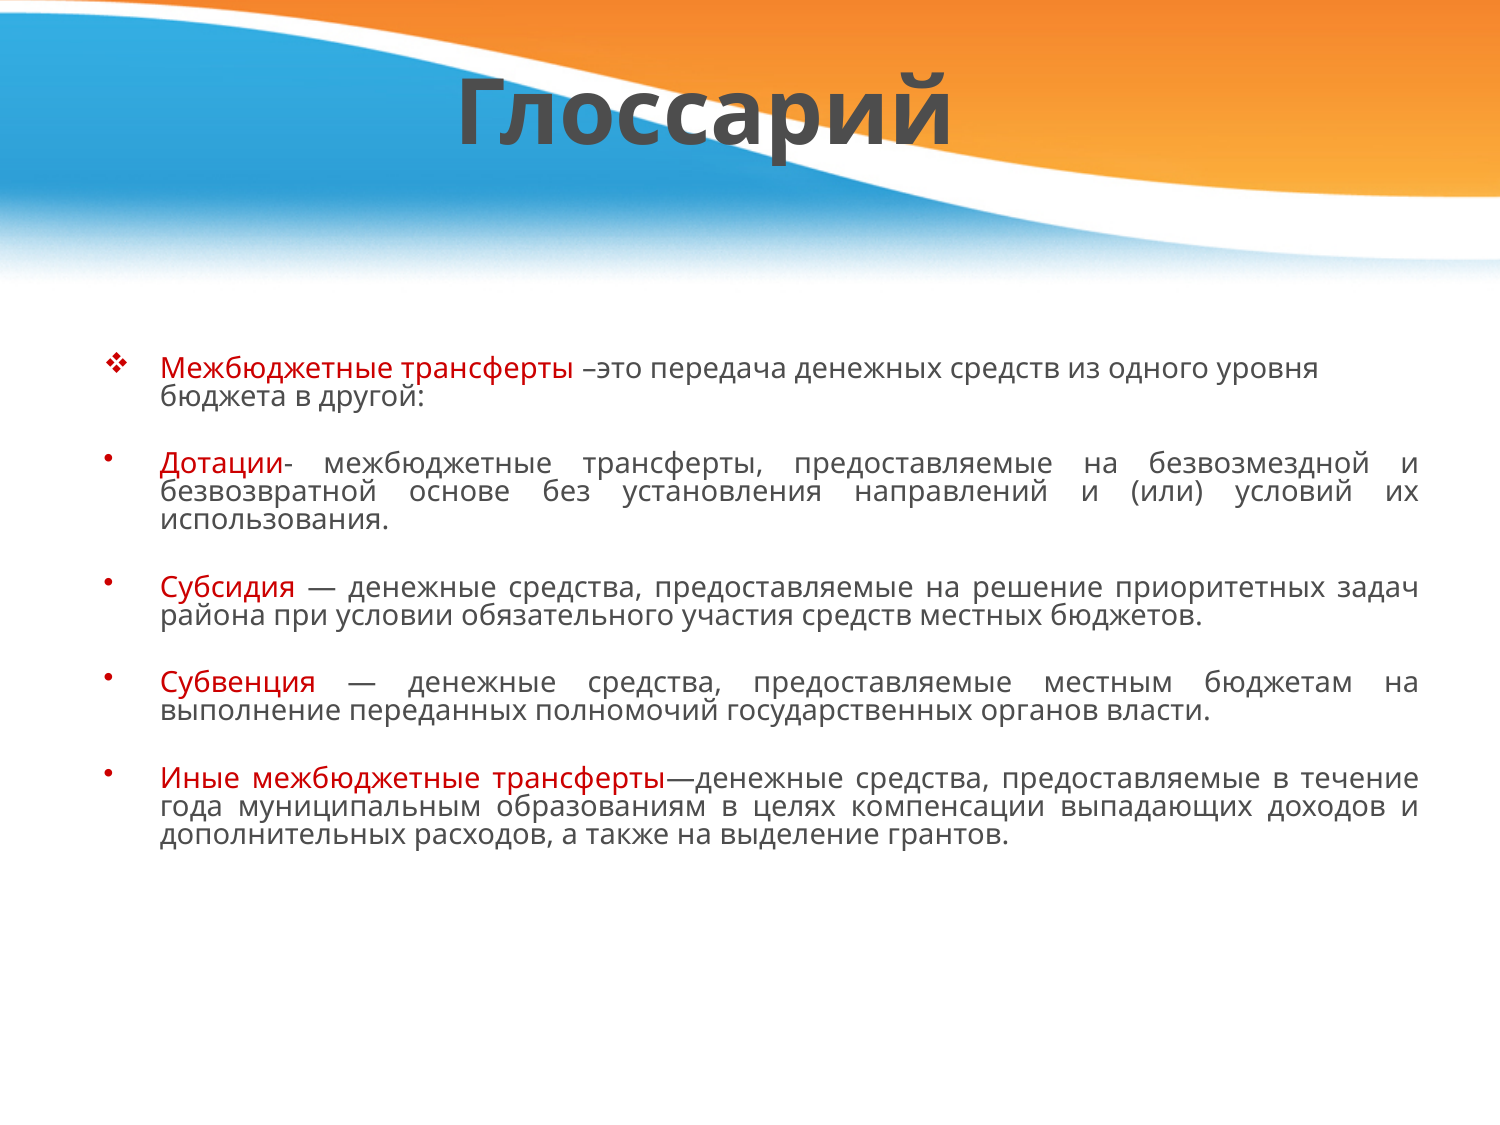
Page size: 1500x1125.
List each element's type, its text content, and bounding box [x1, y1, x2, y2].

title Глоссарий [123, 66, 1287, 149]
list Межбюджетные трансферты –это передача денежных средств из одного уровня бюджета в другой: Дотации- межбюджетные трансферты, предоставляемые на безвозмездной и безвозвратной основе без установления направлений и (или) условий их использования. Субсидия — денежные средства, предоставляемые на решение приоритетных задач района при условии обязательного участия средств местных бюджетов. Субвенция — денежные средства, предоставляемые местным бюджетам на выполнение переданных полномочий государственных органов власти. Иные межбюджетные трансферты—денежные средства, предоставляемые в течение года муниципальным образованиям в целях компенсации выпадающих доходов и дополнительных расходов, а также на выделение грантов. [88, 172, 1436, 1106]
picture [0, 0, 1500, 1125]
